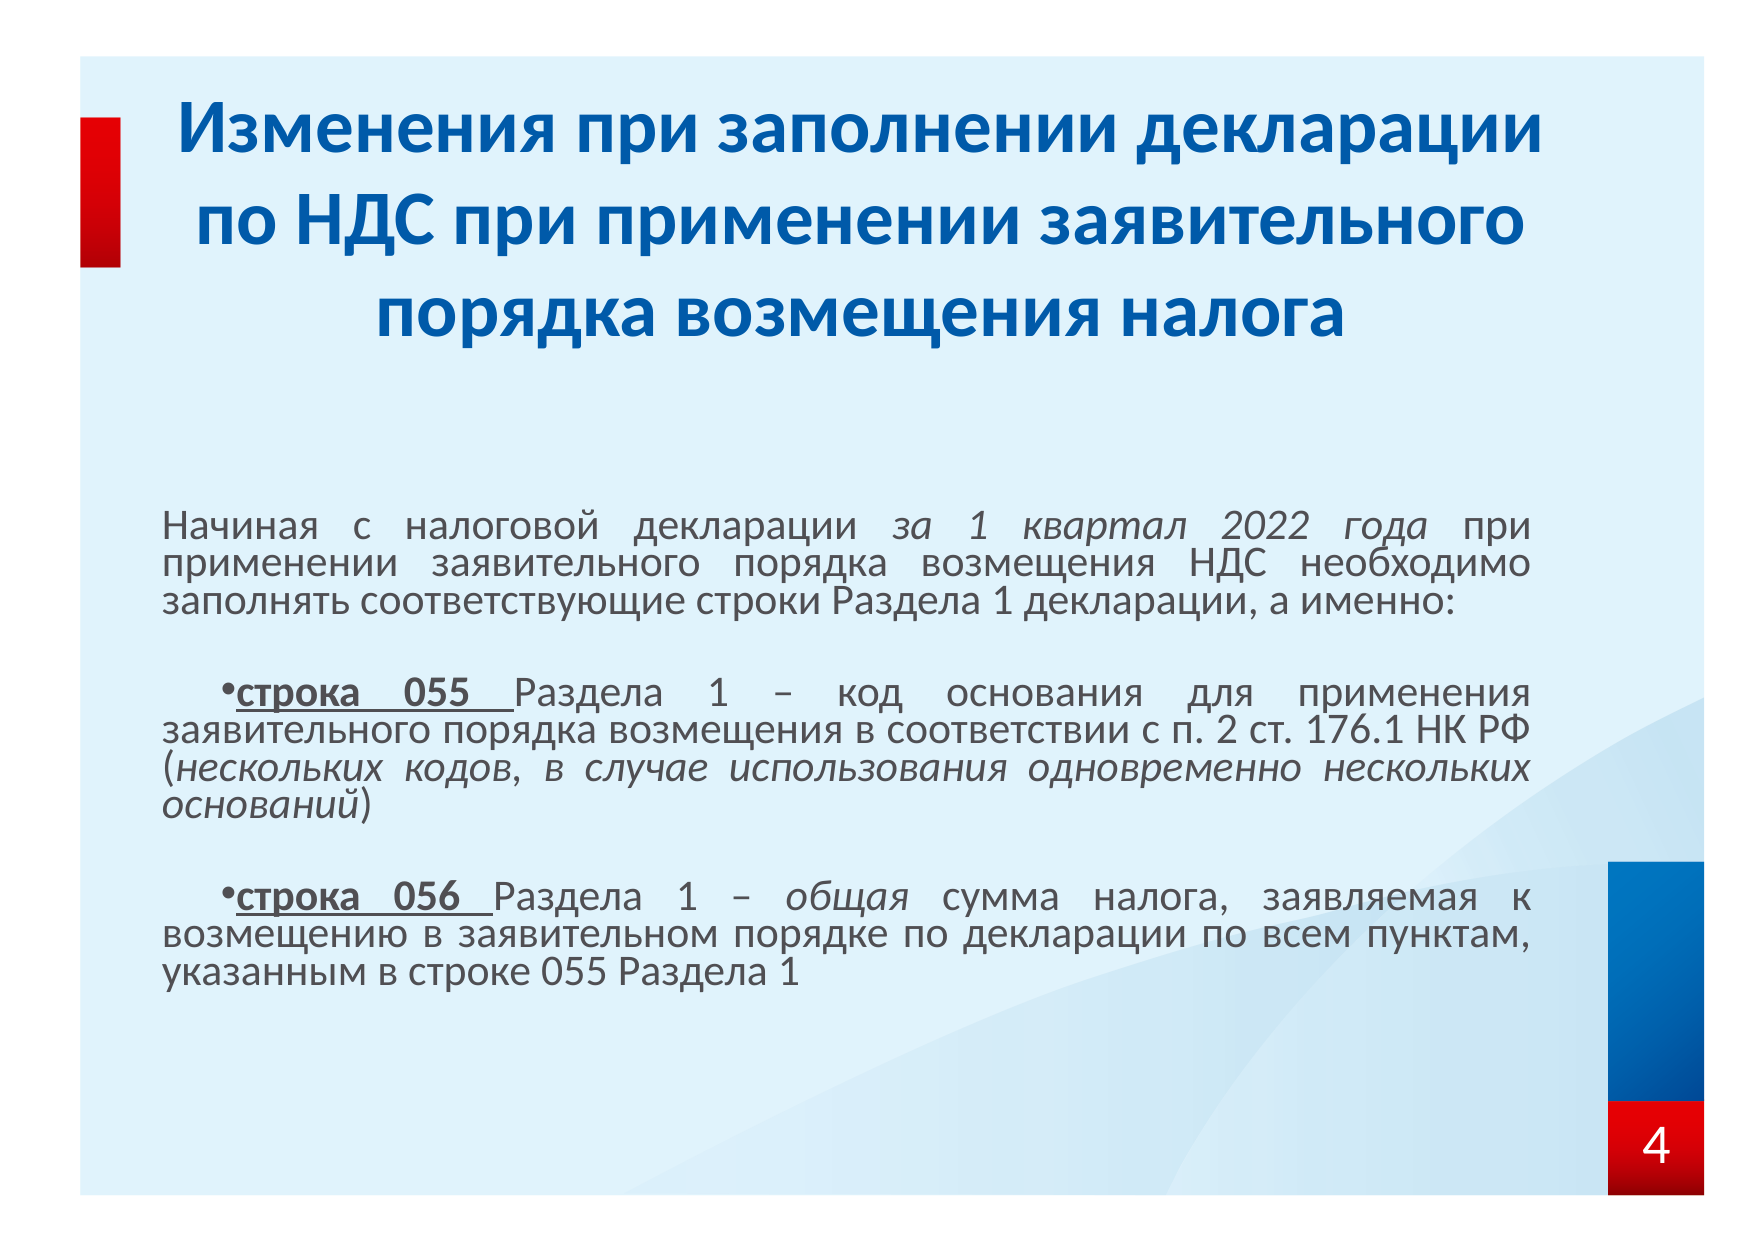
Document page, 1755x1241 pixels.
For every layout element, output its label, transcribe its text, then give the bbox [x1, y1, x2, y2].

slide_number 4 [1596, 1092, 1716, 1207]
list Начиная с налоговой декларации за 1 квартал 2022 года при применении заявительного порядка возмещения НДС необходимо заполнять соответствующие строки Раздела 1 декларации, а именно: строка 055 Раздела 1 – код основания для применения заявительного порядка возмещения в соответствии с п. 2 ст. 176.1 НК РФ (нескольких кодов, в случае использования одновременно нескольких оснований) строка 056 Раздела 1 – общая сумма налога, заявляемая к возмещению в заявительном порядке по декларации по всем пунктам, указанным в строке 055 Раздела 1 [144, 502, 1550, 1241]
title Изменения при заполнении декларации по НДС при применении заявительного порядка возмещения налога [157, 90, 1566, 337]
picture [0, 0, 1754, 1240]
